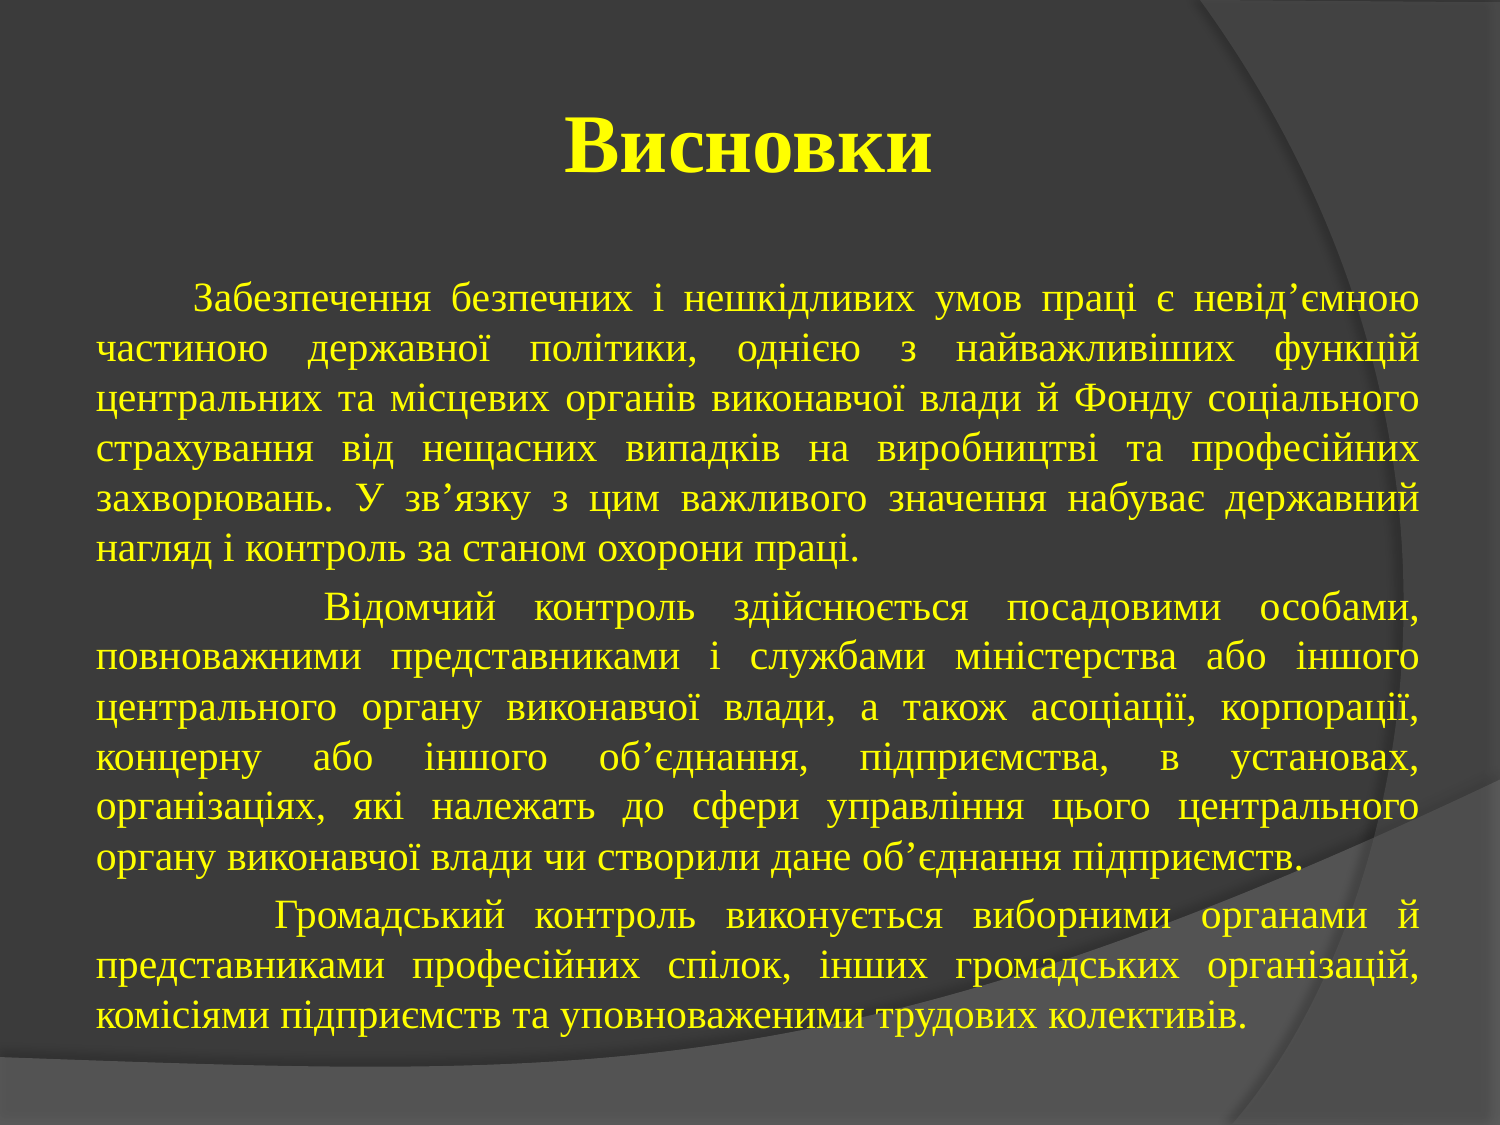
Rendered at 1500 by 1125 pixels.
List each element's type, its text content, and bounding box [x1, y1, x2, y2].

list Забезпечення безпечних і нешкідливих умов праці є невід’ємною частиною державної політики, однією з найважливіших функцій центральних та місцевих органів виконавчої влади й Фонду соціального страхування від нещасних випадків на виробництві та професійних захворювань. У зв’язку з цим важливого значення набуває державний нагляд і контроль за станом охорони праці. Відомчий контроль здійснюється посадовими особами, повноважними представниками і службами міністерства або іншого центрального органу виконавчої влади, а також асоціації, корпорації, концерну або іншого об’єднання, підприємства, в установах, організаціях, які належать до сфери управління цього центрального органу виконавчої влади чи створили дане об’єднання підприємств. Громадський контроль виконується виборними органами й представниками професійних спілок, інших громадських організацій, комісіями підприємств та уповноваженими трудових колективів. [75, 262, 1436, 1083]
title Висновки [75, 45, 1424, 233]
